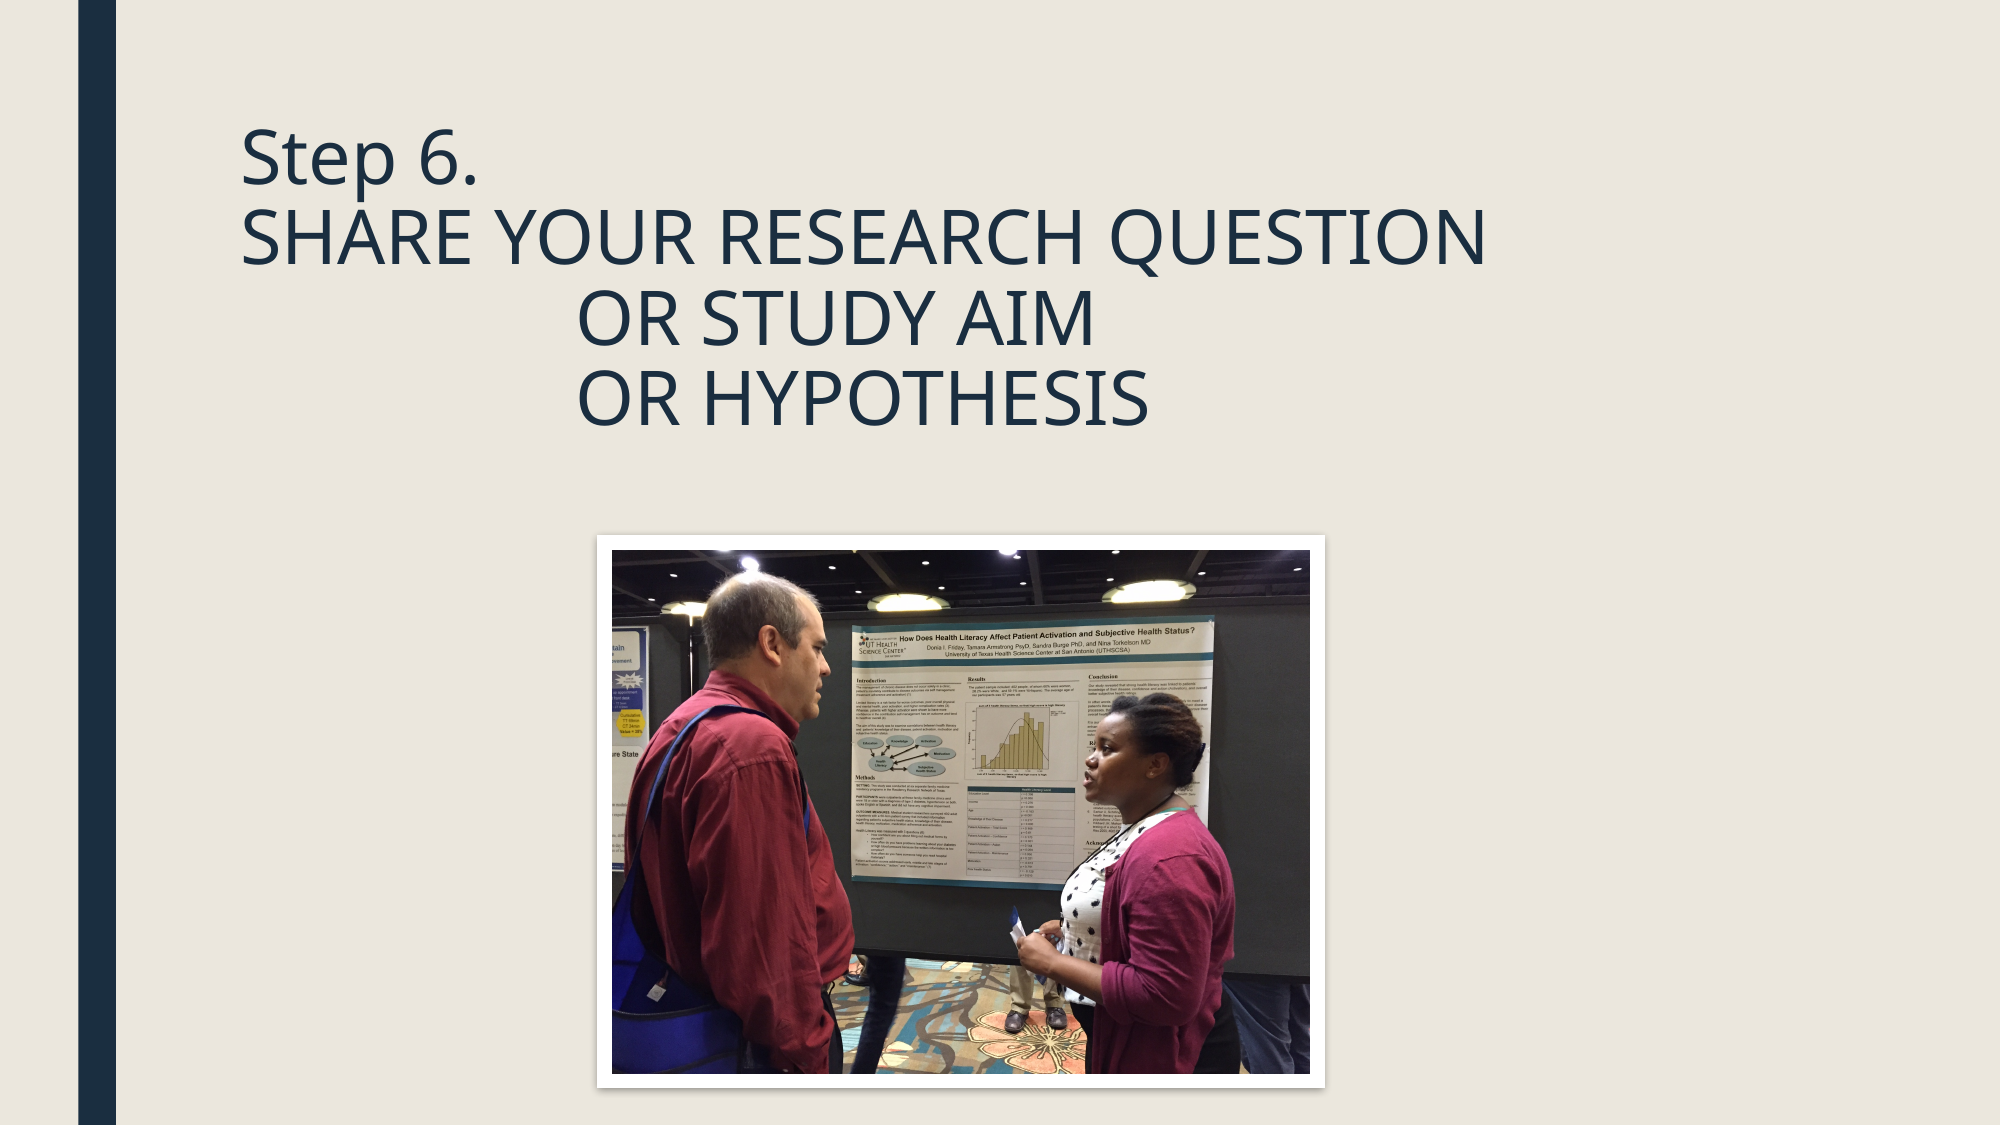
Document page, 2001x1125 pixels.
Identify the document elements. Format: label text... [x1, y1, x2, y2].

title Step 6. SHARE YOUR RESEARCH QUESTION OR STUDY AIM OR HYPOTHESIS [225, 112, 1800, 533]
picture [611, 549, 1311, 1074]
